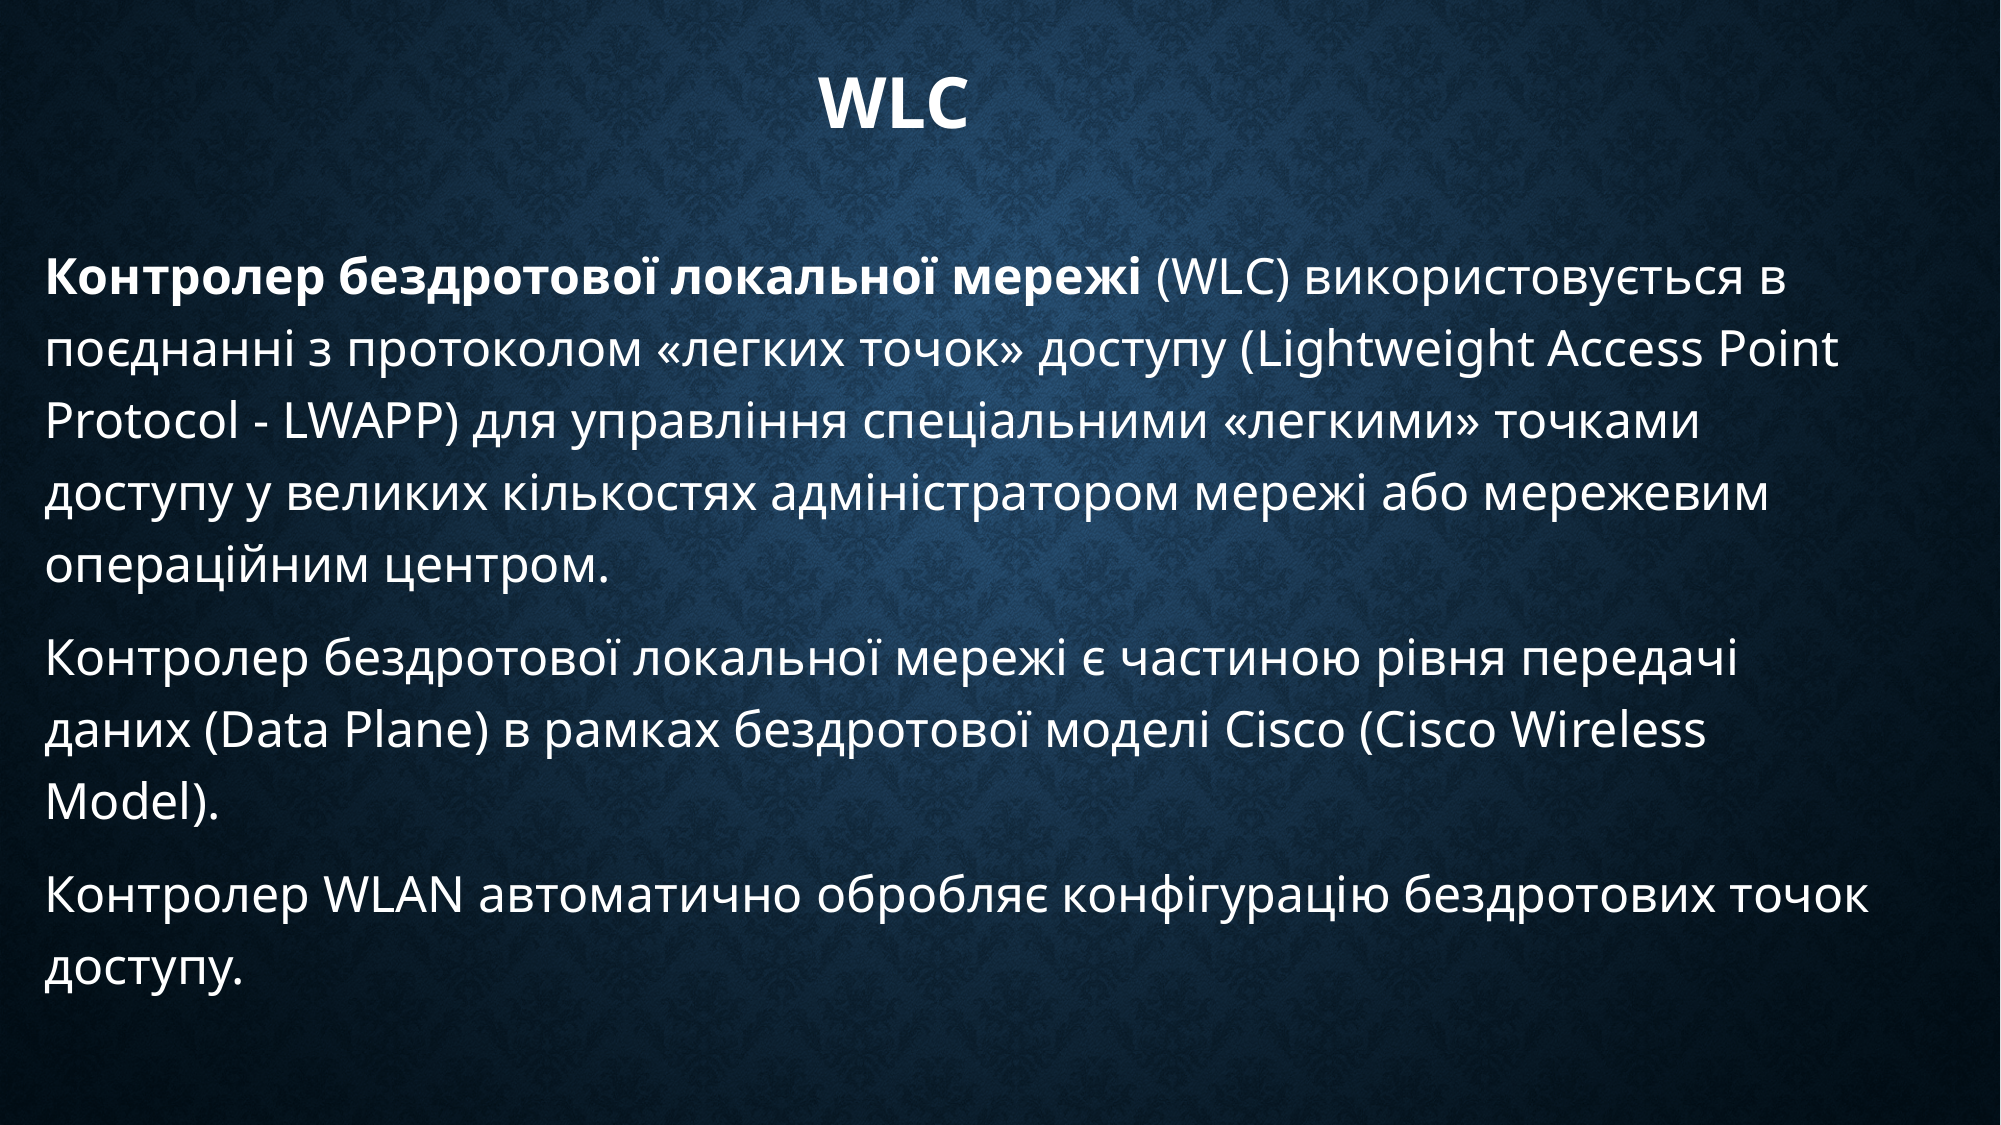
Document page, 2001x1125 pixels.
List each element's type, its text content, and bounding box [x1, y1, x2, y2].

list Контролер бездротової локальної мережі (WLC) використовується в поєднанні з протоколом «легких точок» доступу (Lightweight Access Point Protocol - LWAPP) для управління спеціальними «легкими» точками доступу у великих кількостях адміністратором мережі або мережевим операційним центром. Контролер бездротової локальної мережі є частиною рівня передачі даних (Data Plane) в рамках бездротової моделі Cisco (Cisco Wireless Model). Контролер WLAN автоматично обробляє конфігурацію бездротових точок доступу. [29, 225, 1896, 940]
title WLC [792, 28, 997, 184]
